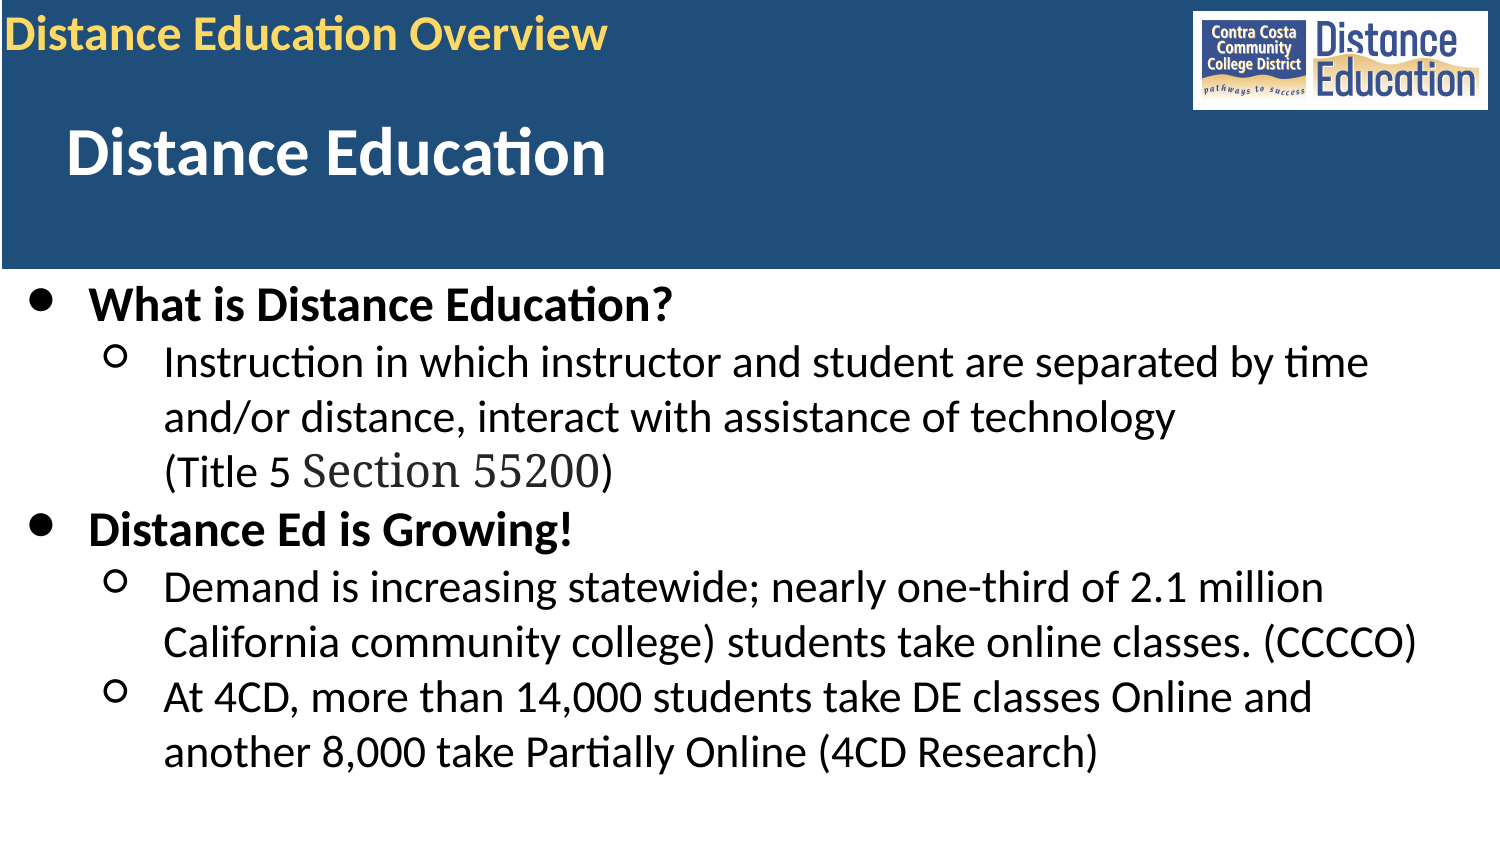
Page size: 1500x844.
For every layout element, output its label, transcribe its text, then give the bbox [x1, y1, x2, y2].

picture [1192, 11, 1488, 110]
text_box What is Distance Education? Instruction in which instructor and student are separated by time and/or distance, interact with assistance of technology (Title 5 Section 55200) Distance Ed is Growing! Demand is increasing statewide; nearly one-third of 2.1 million California community college) students take online classes. (CCCCO) At 4CD, more than 14,000 students take DE classes Online and another 8,000 take Partially Online (4CD Research) [2, 238, 1474, 830]
text_box Distance Education Overview [2, 0, 1500, 269]
title Distance Education [33, 69, 1396, 221]
